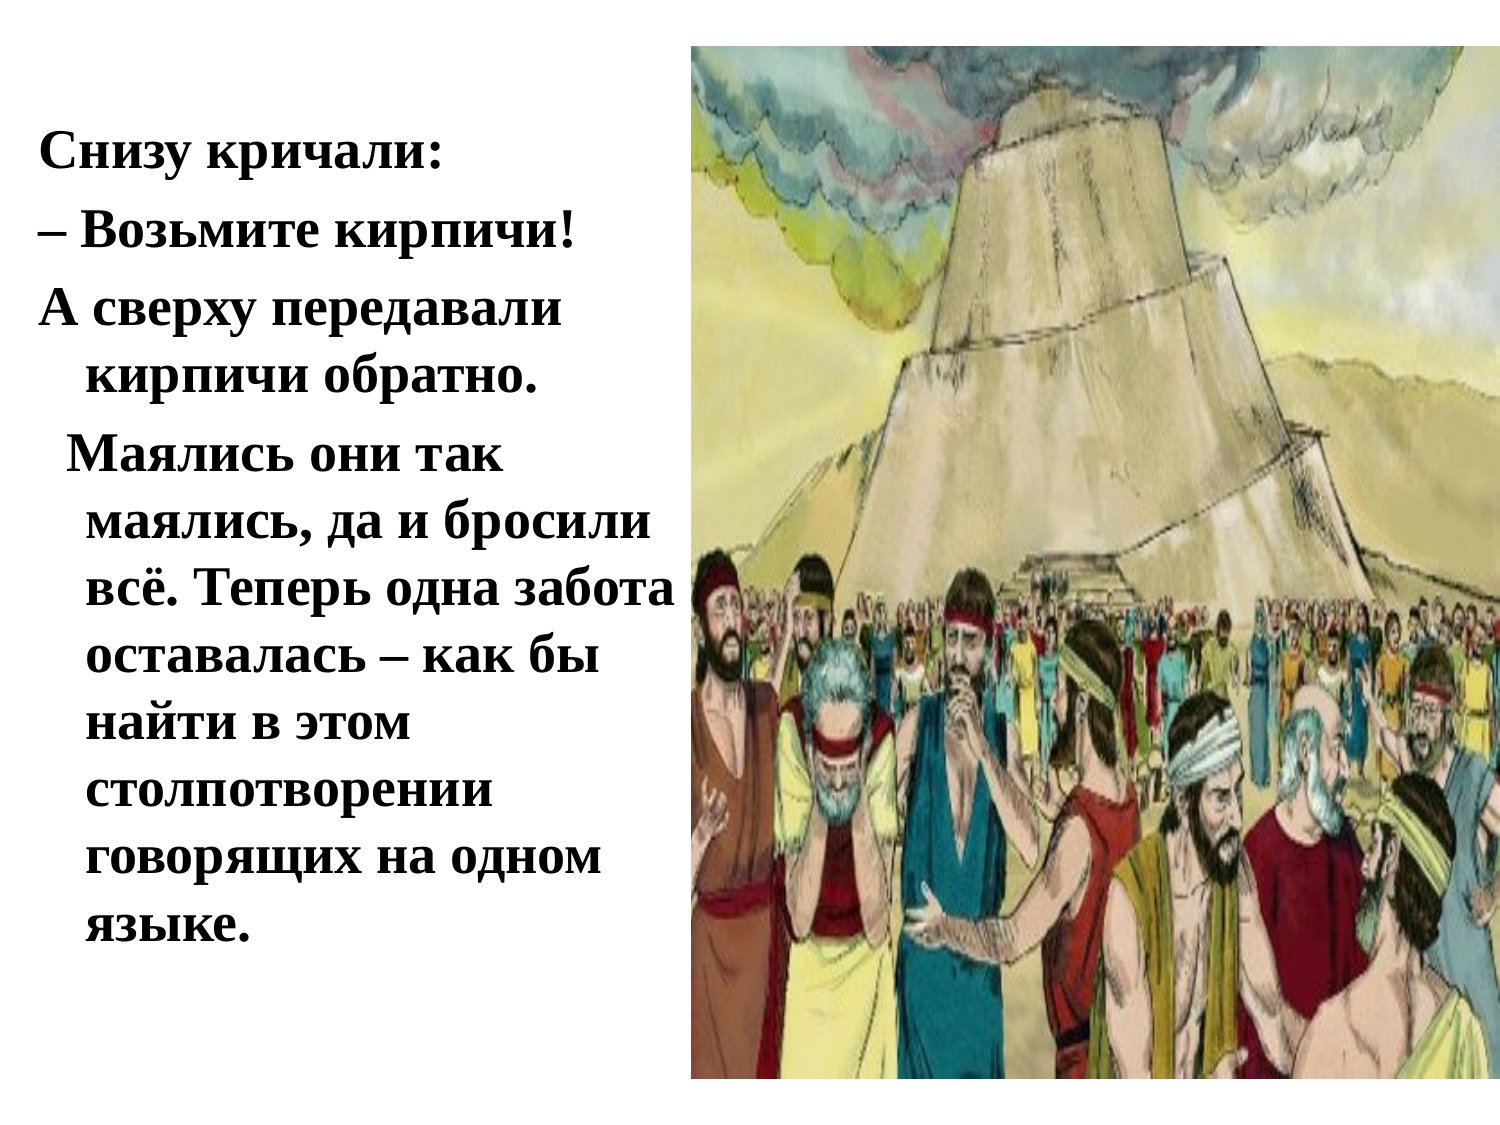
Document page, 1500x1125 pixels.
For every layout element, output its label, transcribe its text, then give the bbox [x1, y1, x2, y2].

list Снизу кричали: – Возьмите кирпичи! А сверху передавали кирпичи обратно. Маялись они так маялись, да и бросили всё. Теперь одна забота оставалась – как бы найти в этом столпотворении говорящих на одном языке. [23, 105, 686, 1005]
picture [691, 46, 1500, 1079]
